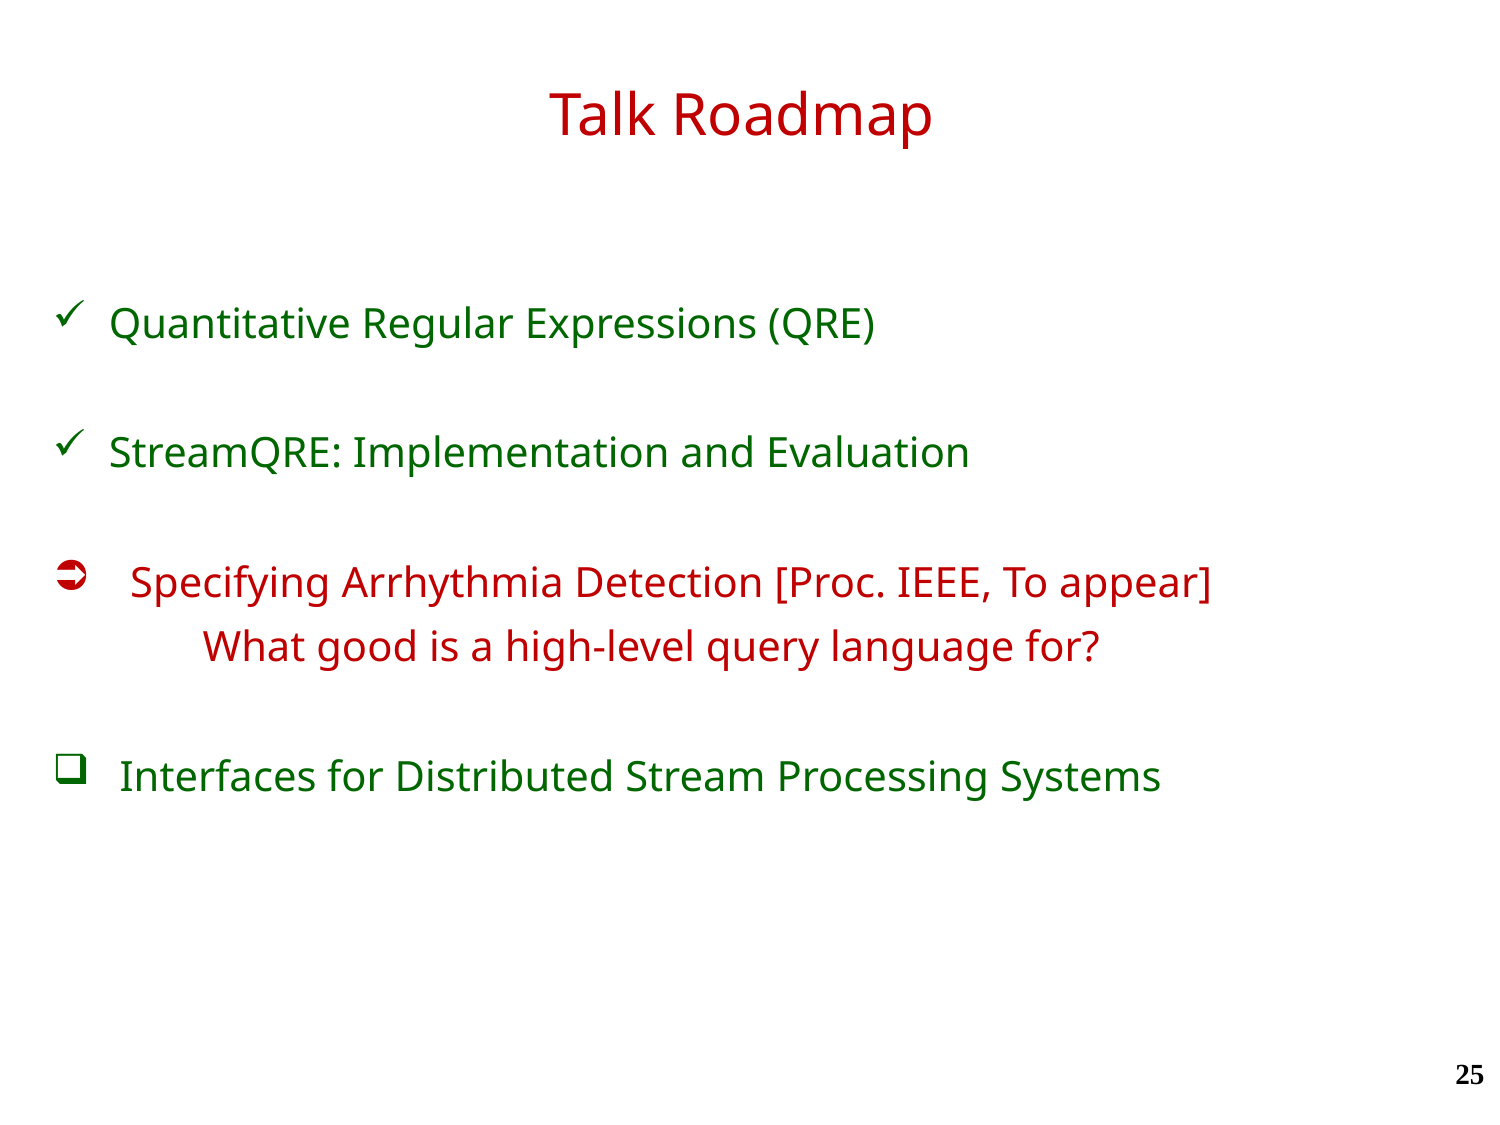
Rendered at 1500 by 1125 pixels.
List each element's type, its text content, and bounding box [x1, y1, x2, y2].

title Talk Roadmap [112, 62, 1388, 163]
list Quantitative Regular Expressions (QRE) StreamQRE: Implementation and Evaluation Specifying Arrhythmia Detection [Proc. IEEE, To appear] What good is a high-level query language for? Interfaces for Distributed Stream Processing Systems [37, 224, 1426, 1076]
slide_number 25 [1187, 1047, 1500, 1124]
